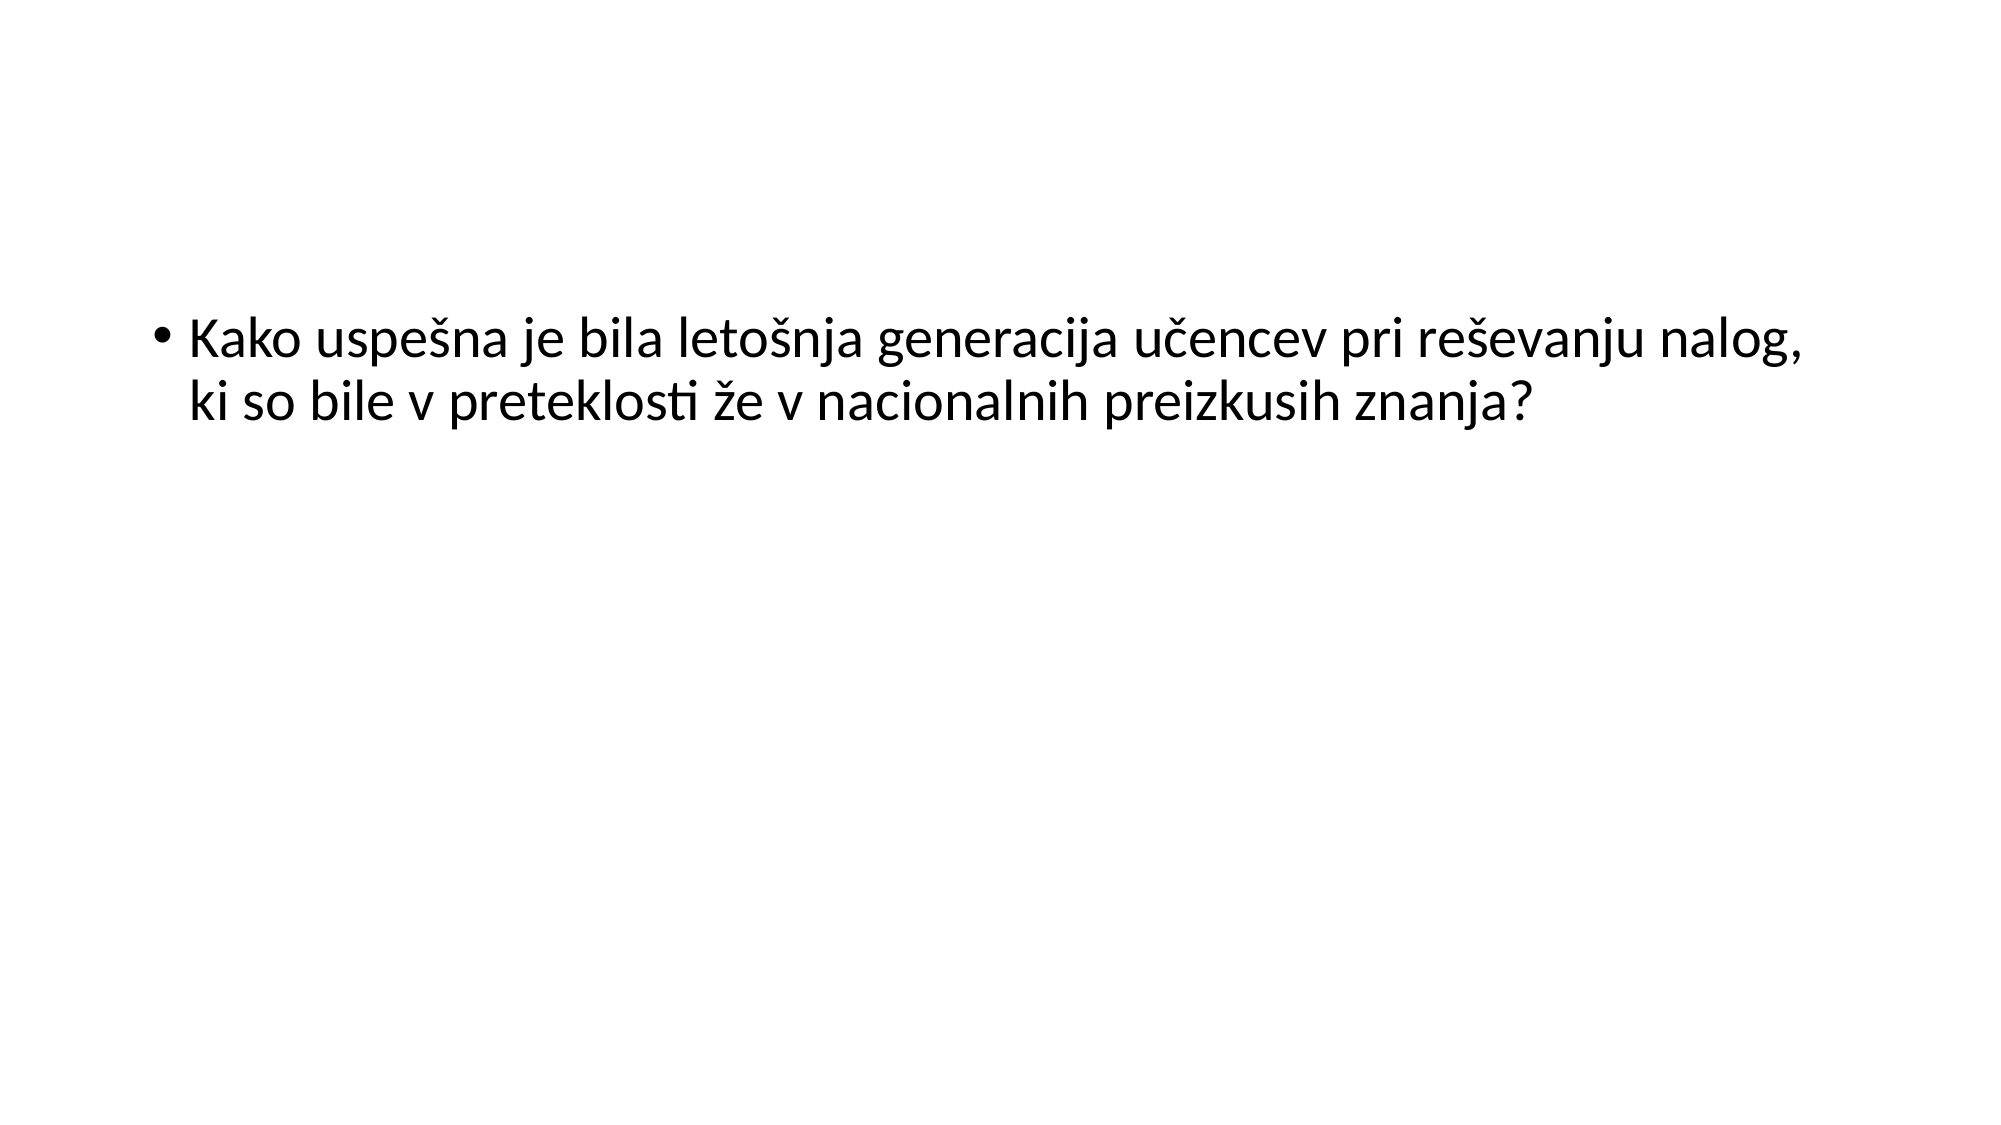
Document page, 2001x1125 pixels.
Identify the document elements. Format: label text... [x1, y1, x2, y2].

list Kako uspešna je bila letošnja generacija učencev pri reševanju nalog, ki so bile v preteklosti že v nacionalnih preizkusih znanja? [137, 299, 1863, 1014]
